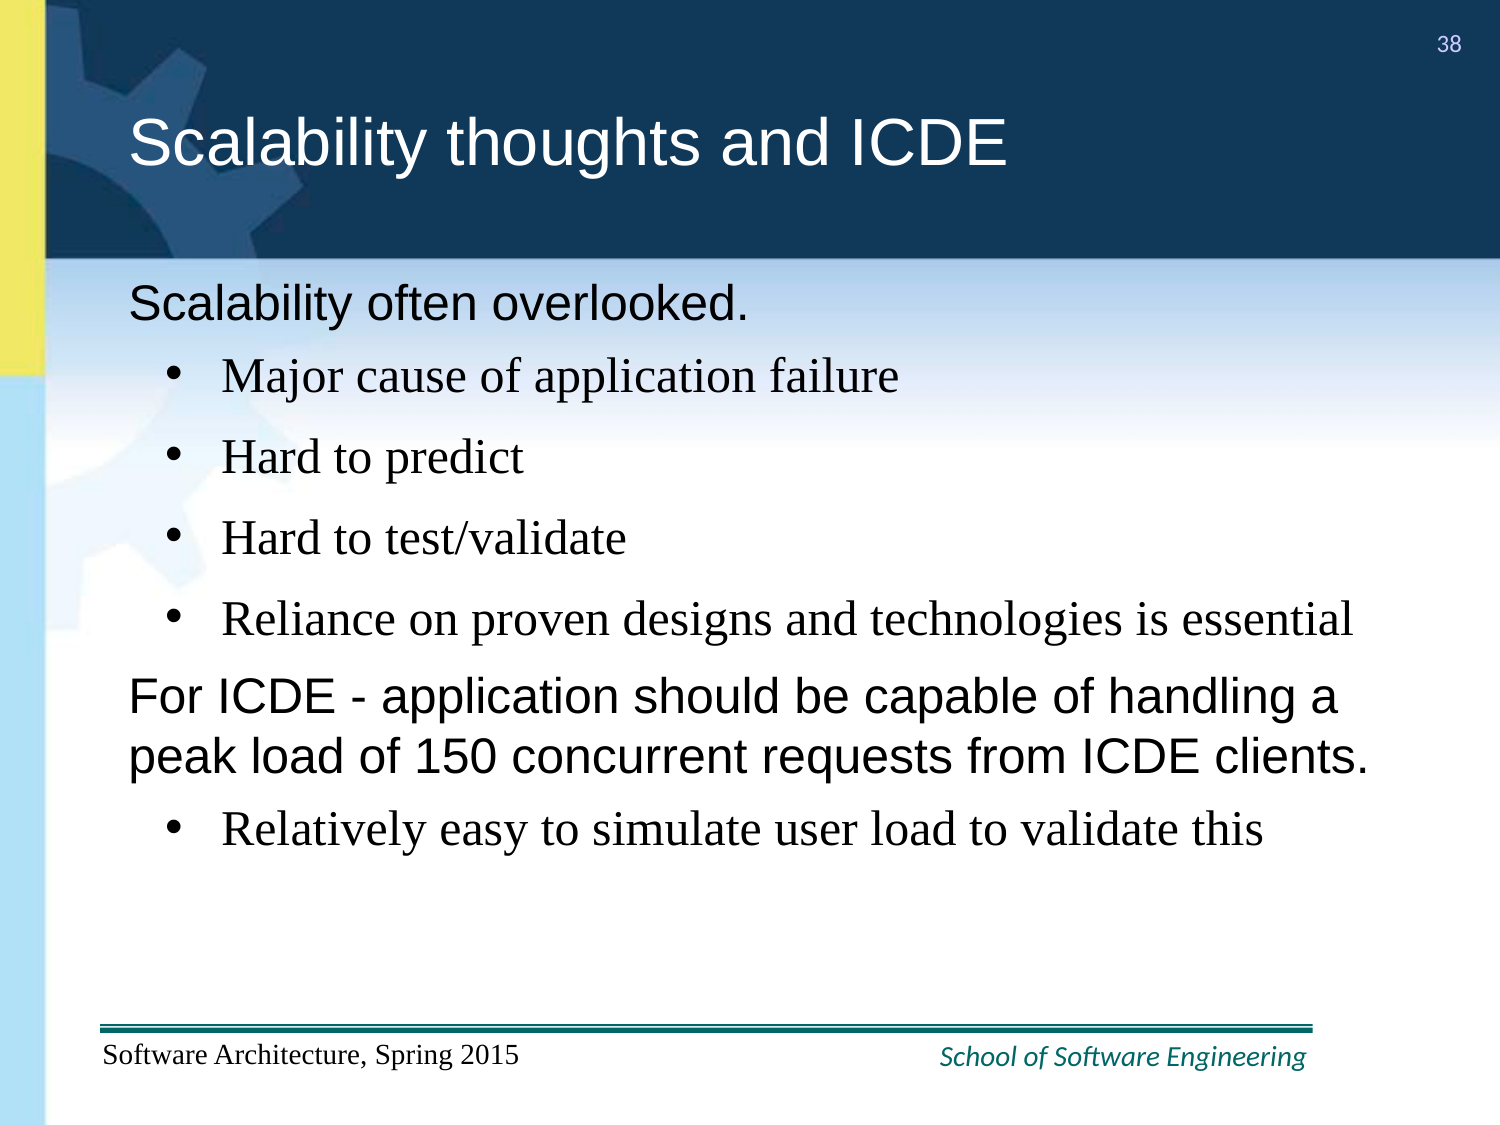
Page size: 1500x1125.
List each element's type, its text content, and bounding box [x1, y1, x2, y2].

title Scalability thoughts and ICDE [75, 45, 1425, 233]
list Scalability often overlooked. Major cause of application failure Hard to predict Hard to test/validate Reliance on proven designs and technologies is essential For ICDE - application should be capable of handling a peak load of 150 concurrent requests from ICDE clients. Relatively easy to simulate user load to validate this [75, 262, 1425, 1005]
picture [0, 0, 1500, 1125]
